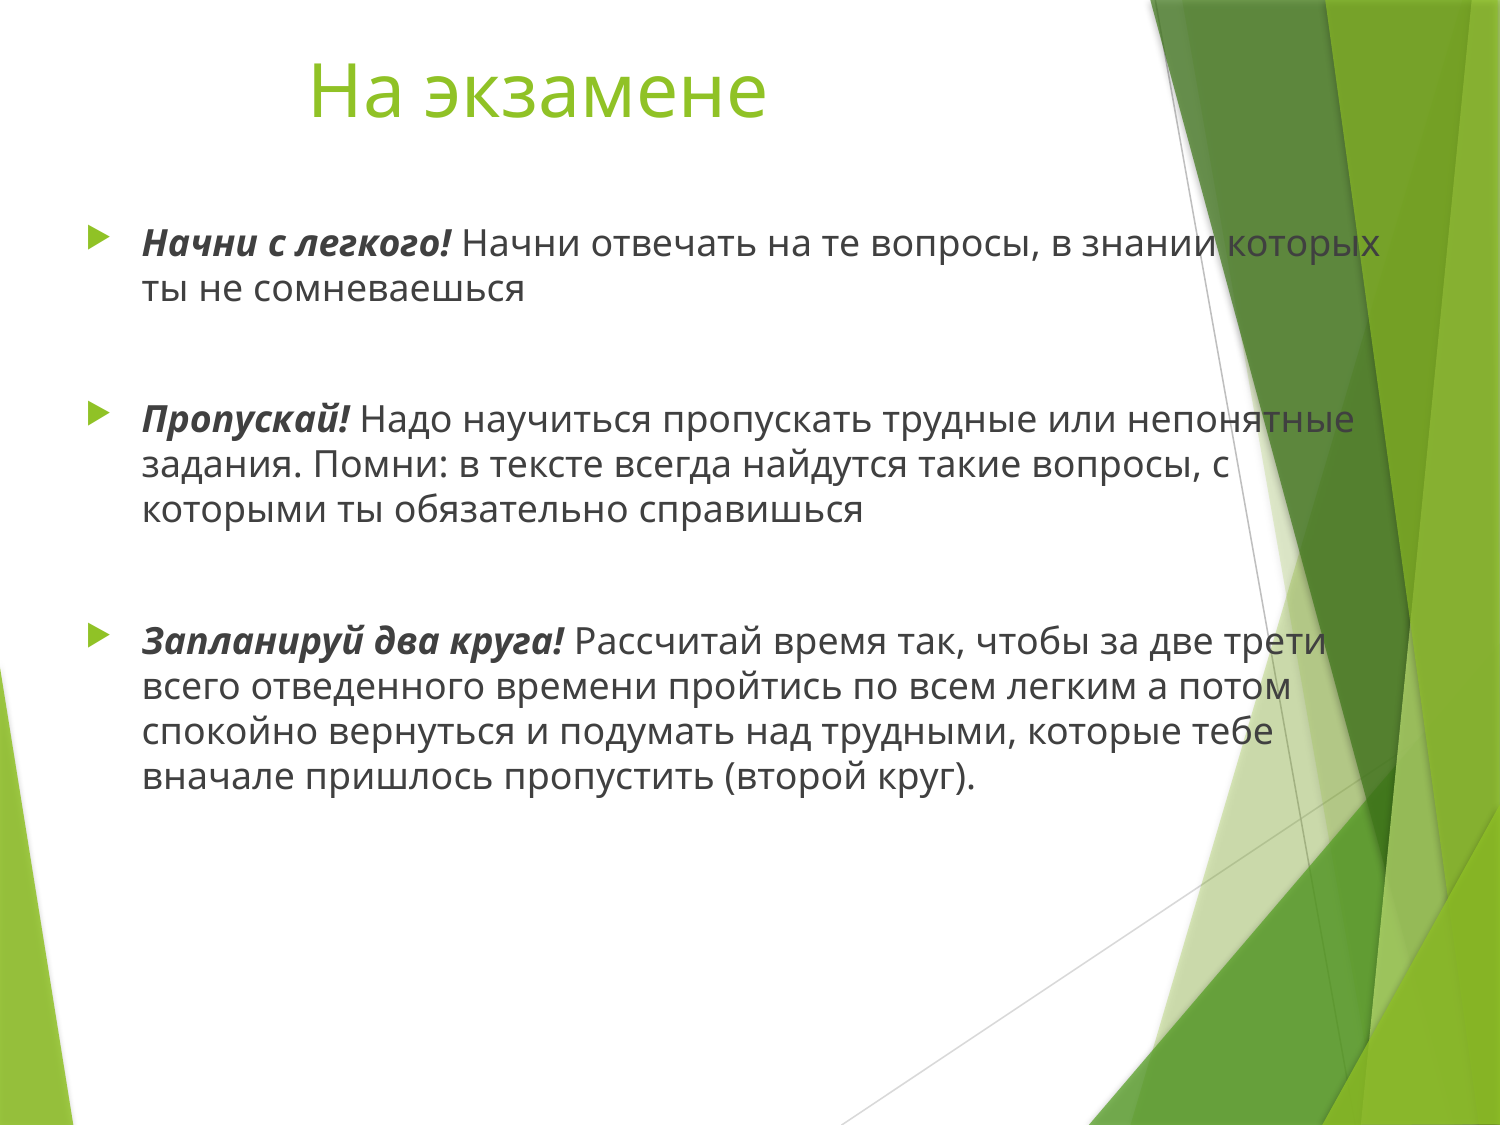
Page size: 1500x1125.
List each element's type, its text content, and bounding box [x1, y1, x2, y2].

title На экзамене [292, 35, 1500, 208]
list Начни с легкого! Начни отвечать на те вопросы, в знании которых ты не сомневаешься Пропускай! Надо научиться пропускать трудные или непонятные задания. Помни: в тексте всегда найдутся такие вопросы, с которыми ты обязательно справишься Запланируй два круга! Рассчитай время так, чтобы за две трети всего отведенного времени пройтись по всем легким а потом спокойно вернуться и подумать над трудными, которые тебе вначале пришлось пропустить (второй круг). [70, 210, 1418, 1032]
